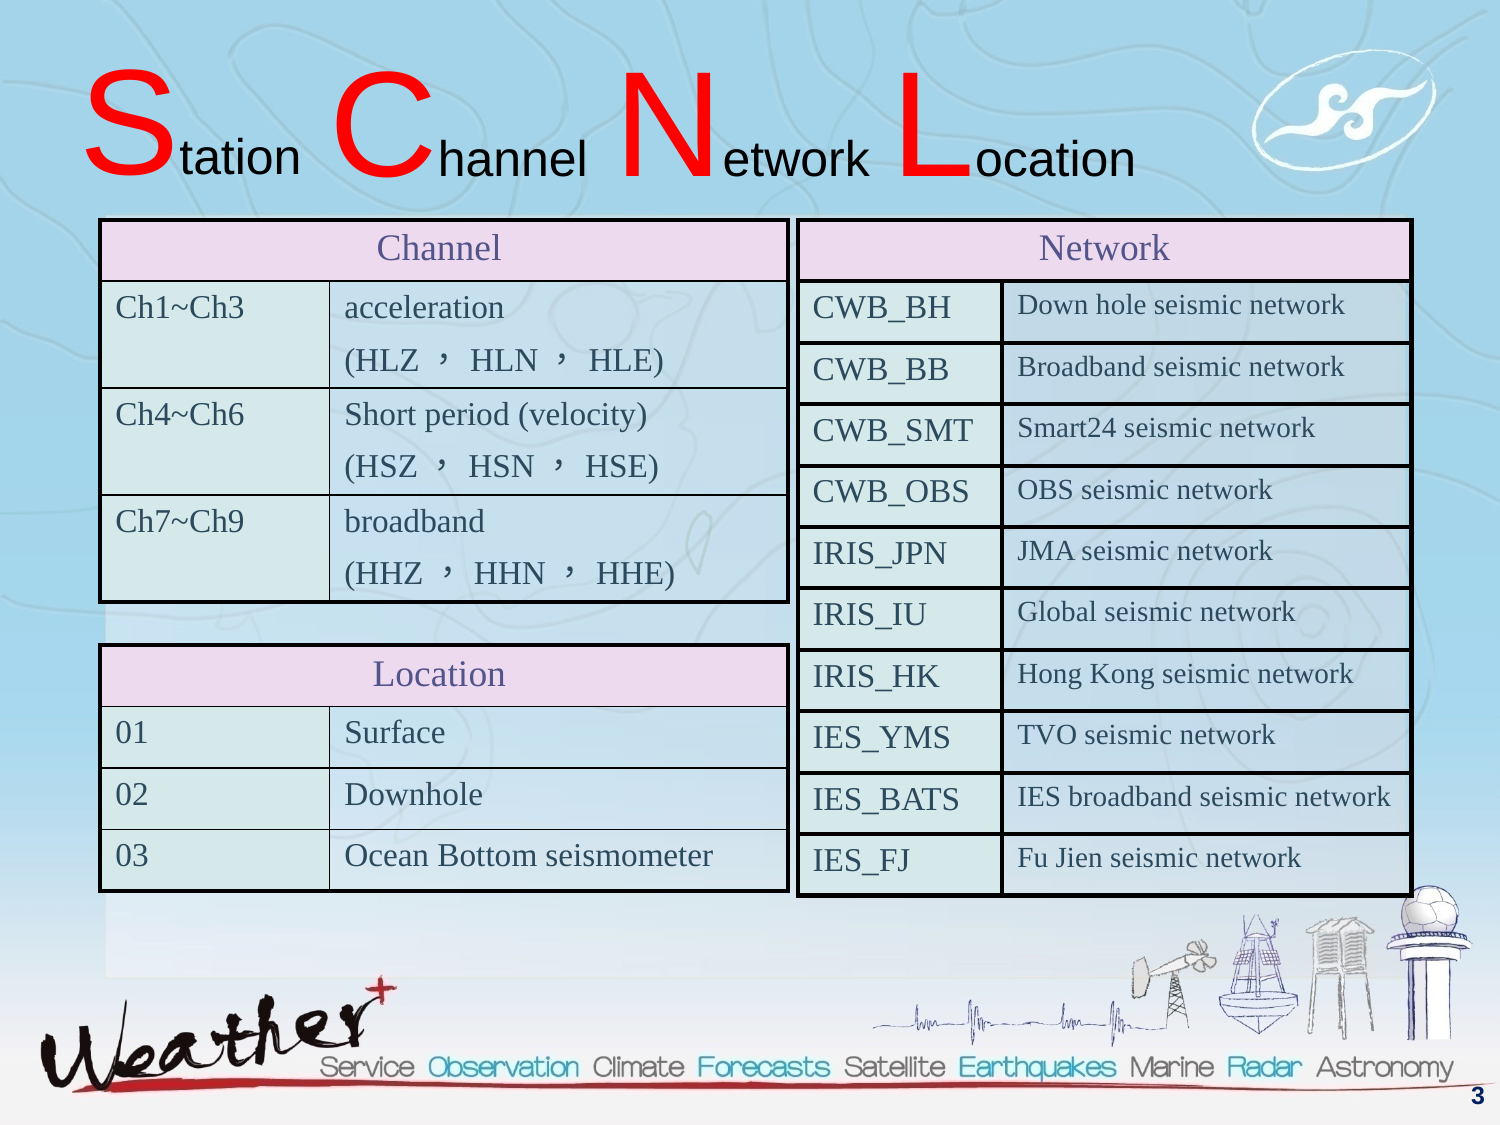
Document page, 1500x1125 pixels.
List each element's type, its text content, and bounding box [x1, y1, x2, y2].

table_cell CWB_OBS [800, 468, 1000, 525]
table_cell Broadband seismic network [1004, 345, 1409, 402]
table_cell IES broadband seismic network [1004, 775, 1409, 832]
table_header Channel [102, 222, 786, 280]
table_cell CWB_BH [800, 283, 1000, 341]
picture [0, 0, 1500, 1125]
table_cell Ch1~Ch3 [102, 282, 329, 387]
table_cell Smart24 seismic network [1004, 406, 1409, 464]
table_cell JMA seismic network [1004, 529, 1409, 586]
table_cell 02 [102, 769, 329, 829]
table_header Network [800, 222, 1409, 279]
table_cell IRIS_HK [800, 652, 1000, 709]
text_box Station [115, 64, 266, 165]
text_box Channel [383, 66, 534, 167]
table_cell 01 [102, 707, 329, 767]
table_cell CWB_SMT [800, 406, 1000, 464]
table_cell OBS seismic network [1004, 468, 1409, 525]
text_box Location [938, 66, 1089, 167]
table_cell acceleration (HLZ，HLN，HLE) [330, 282, 786, 387]
text_box Network [667, 66, 818, 167]
table_cell Global seismic network [1004, 590, 1409, 648]
table_cell 03 [102, 830, 329, 889]
table_cell TVO seismic network [1004, 713, 1409, 771]
table_cell IES_BATS [800, 775, 1000, 832]
table_cell IES_YMS [800, 713, 1000, 771]
table_cell broadband (HHZ，HHN，HHE) [330, 496, 786, 600]
table_cell Ch4~Ch6 [102, 389, 329, 494]
table_cell Ocean Bottom seismometer [330, 830, 786, 889]
table_header Location [102, 647, 786, 706]
table_cell IRIS_JPN [800, 529, 1000, 586]
table_cell Ch7~Ch9 [102, 496, 329, 600]
table_cell Surface [330, 707, 786, 767]
table_cell Short period (velocity) (HSZ，HSN，HSE) [330, 389, 786, 494]
table_cell Downhole [330, 769, 786, 829]
table_cell Hong Kong seismic network [1004, 652, 1409, 709]
table_cell IES_FJ [800, 836, 1000, 893]
slide_number 3 [1394, 1065, 1500, 1125]
table_cell Fu Jien seismic network [1004, 836, 1409, 893]
table_cell IRIS_IU [800, 590, 1000, 648]
table_cell Down hole seismic network [1004, 283, 1409, 341]
table_cell CWB_BB [800, 345, 1000, 402]
